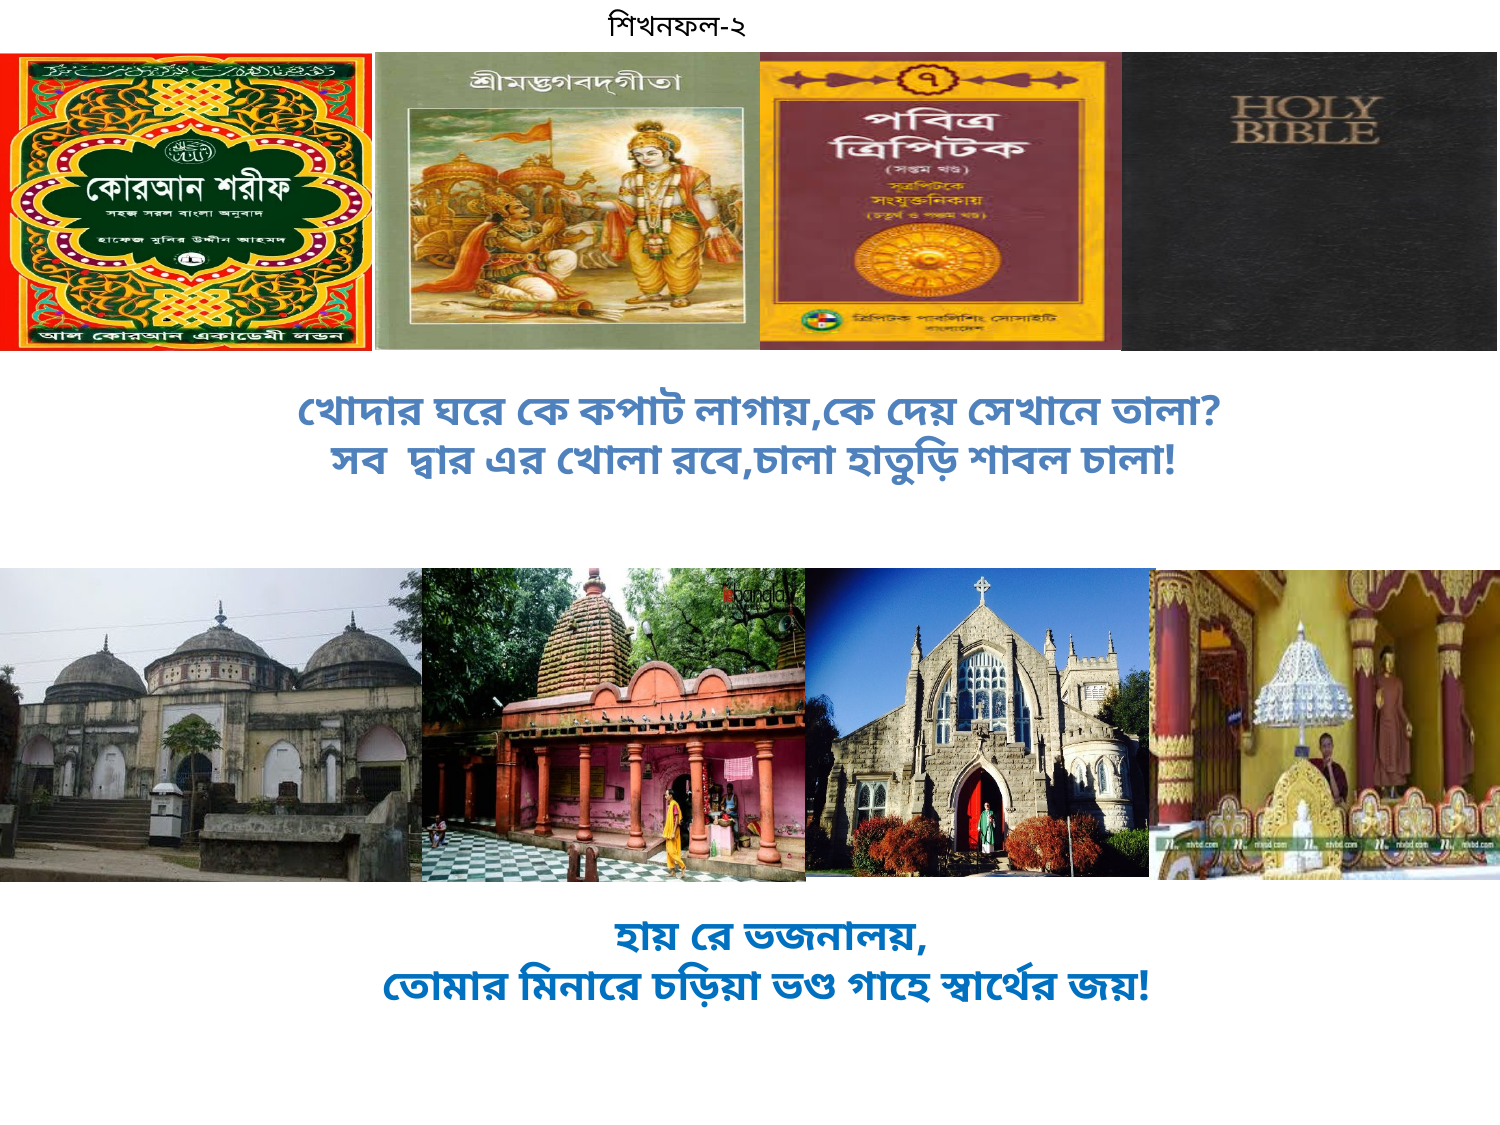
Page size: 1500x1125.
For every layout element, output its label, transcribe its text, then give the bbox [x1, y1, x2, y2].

text_box খোদার ঘরে কে কপাট লাগায়,কে দেয় সেখানে তালা? সব দ্বার এর খোলা রবে,চালা হাতুড়ি শাবল চালা! [35, 375, 1483, 491]
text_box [0, 52, 1497, 351]
text_box হায় রে ভজনালয়, তোমার মিনারে চড়িয়া ভণ্ড গাহে স্বার্থের জয়! [46, 901, 1497, 1017]
text_box শিখনফল-২ [287, 0, 1075, 50]
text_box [0, 568, 1500, 882]
